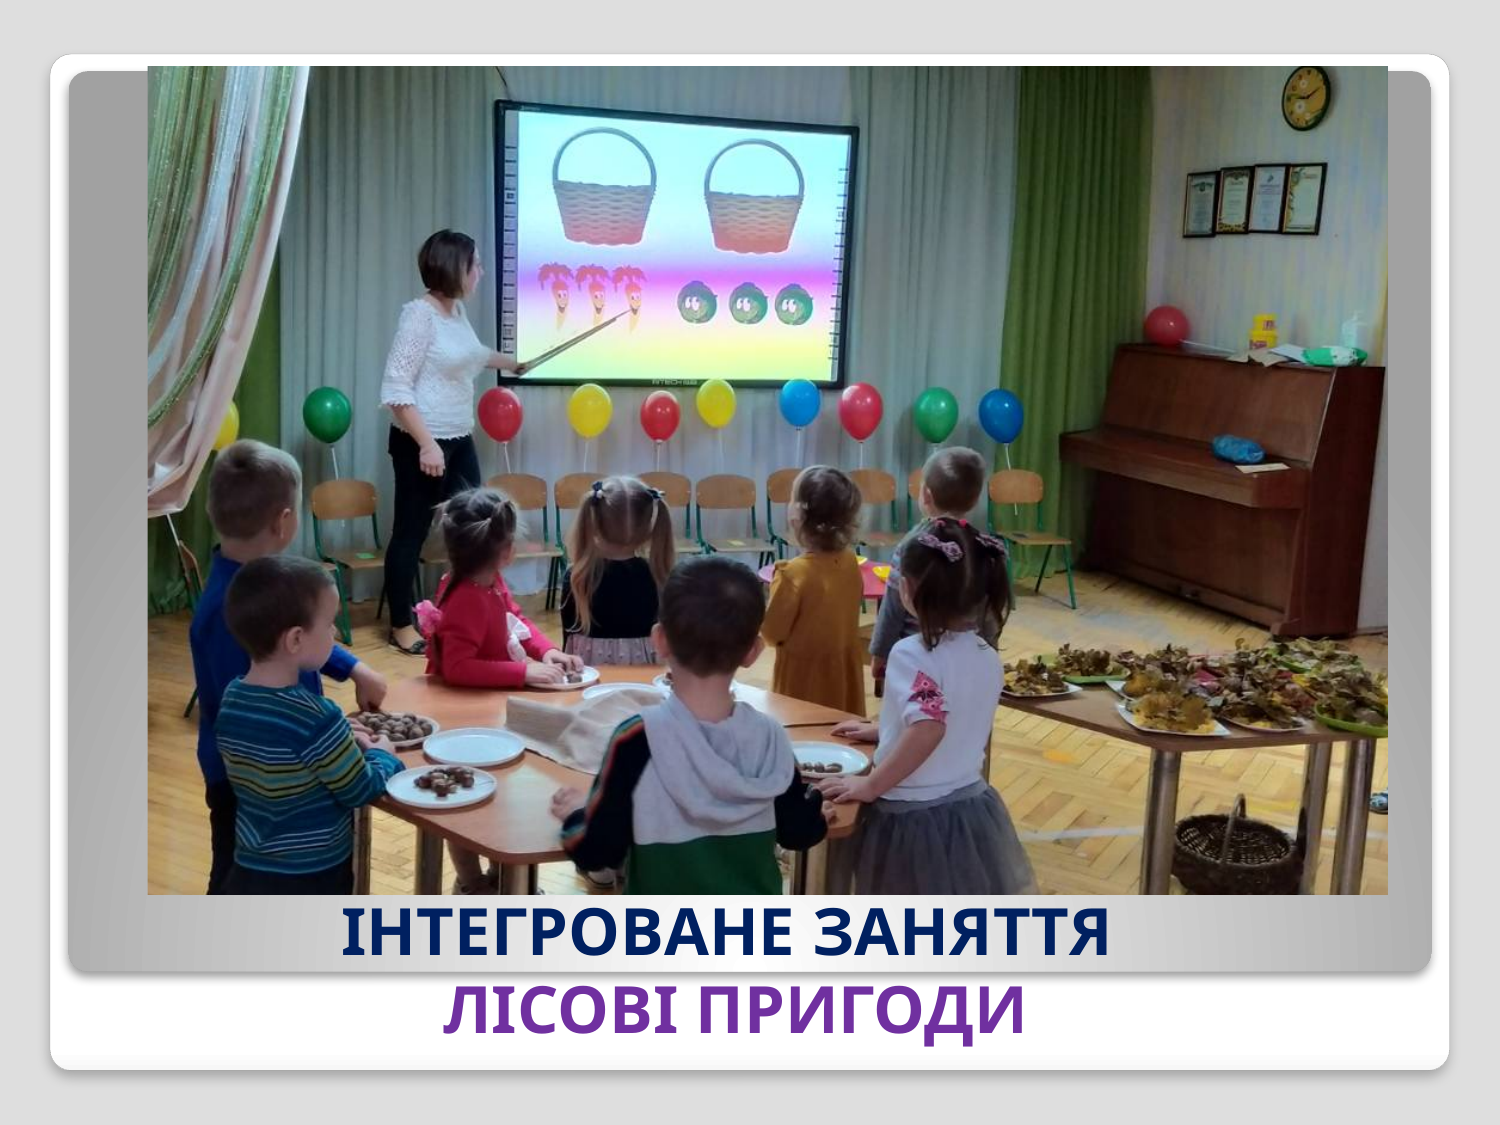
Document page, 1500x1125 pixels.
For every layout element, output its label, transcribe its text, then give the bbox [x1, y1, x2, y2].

title ІНТЕГРОВАНЕ ЗАНЯТТЯ ЛІСОВІ ПРИГОДИ [64, 881, 1408, 1054]
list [147, 66, 1389, 895]
